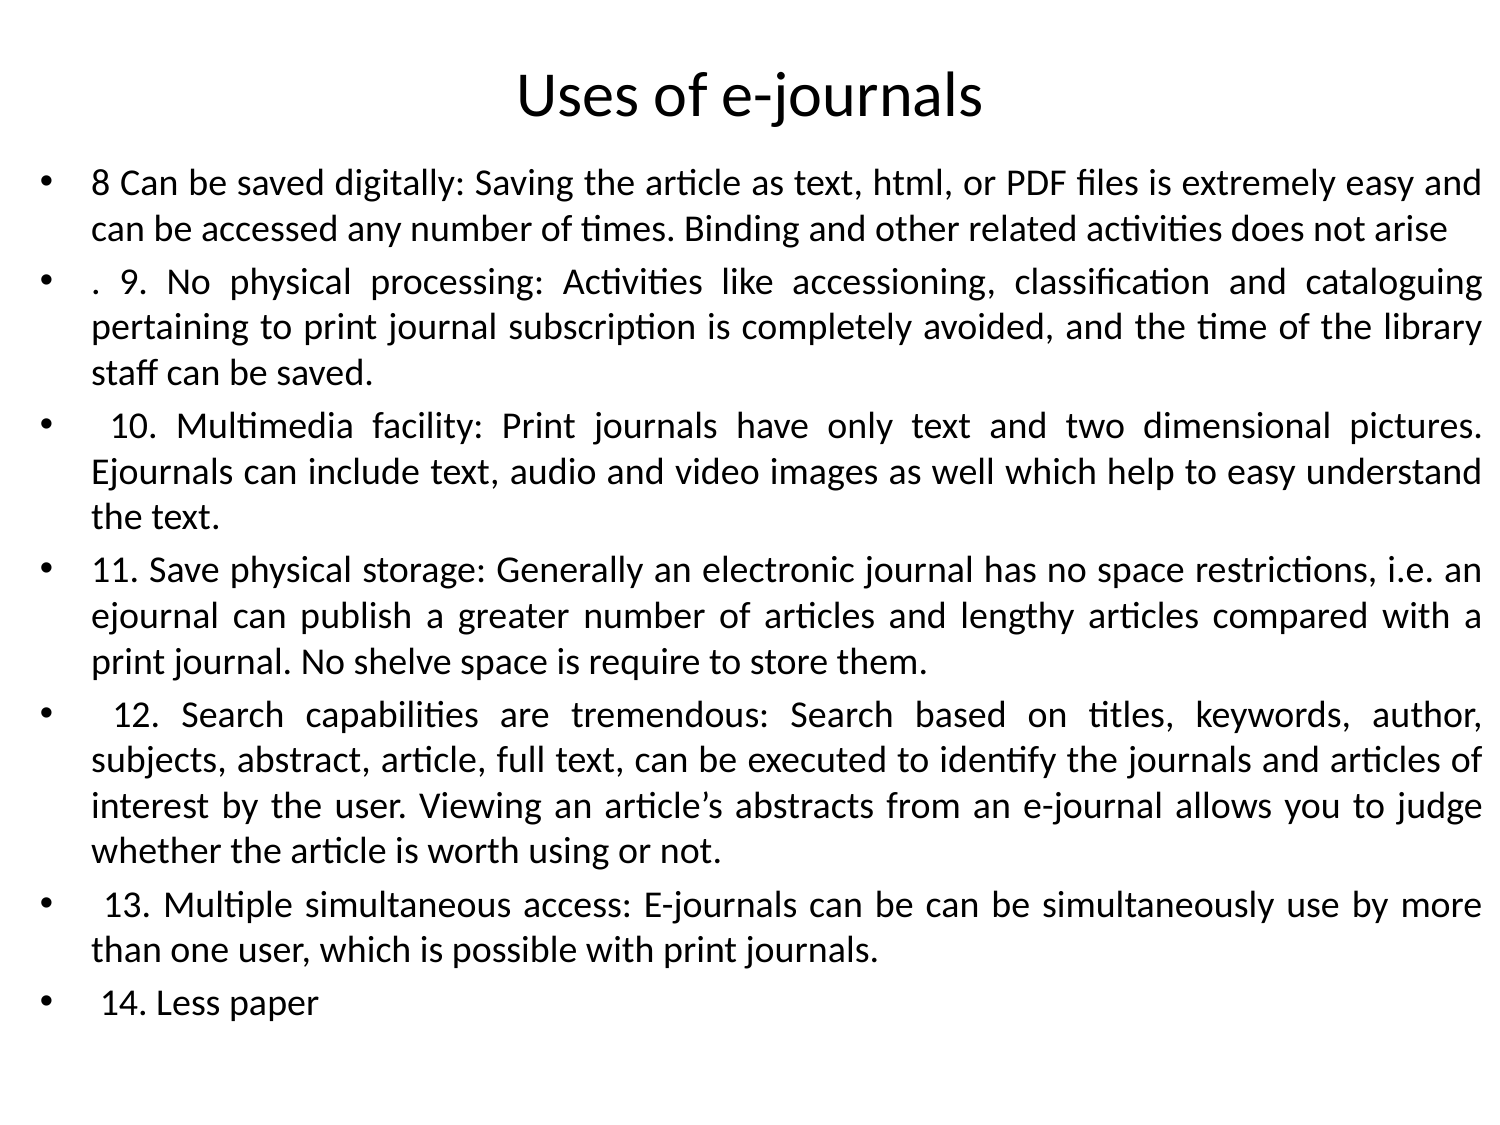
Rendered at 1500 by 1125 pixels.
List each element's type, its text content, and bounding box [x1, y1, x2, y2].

title Uses of e-journals [75, 45, 1425, 138]
list 8 Can be saved digitally: Saving the article as text, html, or PDF files is extremely easy and can be accessed any number of times. Binding and other related activities does not arise . 9. No physical processing: Activities like accessioning, classification and cataloguing pertaining to print journal subscription is completely avoided, and the time of the library staff can be saved. 10. Multimedia facility: Print journals have only text and two dimensional pictures. Ejournals can include text, audio and video images as well which help to easy understand the text. 11. Save physical storage: Generally an electronic journal has no space restrictions, i.e. an ejournal can publish a greater number of articles and lengthy articles compared with a print journal. No shelve space is require to store them. 12. Search capabilities are tremendous: Search based on titles, keywords, author, subjects, abstract, article, full text, can be executed to identify the journals and articles of interest by the user. Viewing an article’s abstracts from an e-journal allows you to judge whether the article is worth using or not. 13. Multiple simultaneous access: E-journals can be can be simultaneously use by more than one user, which is possible with print journals. 14. Less paper [24, 149, 1500, 1088]
